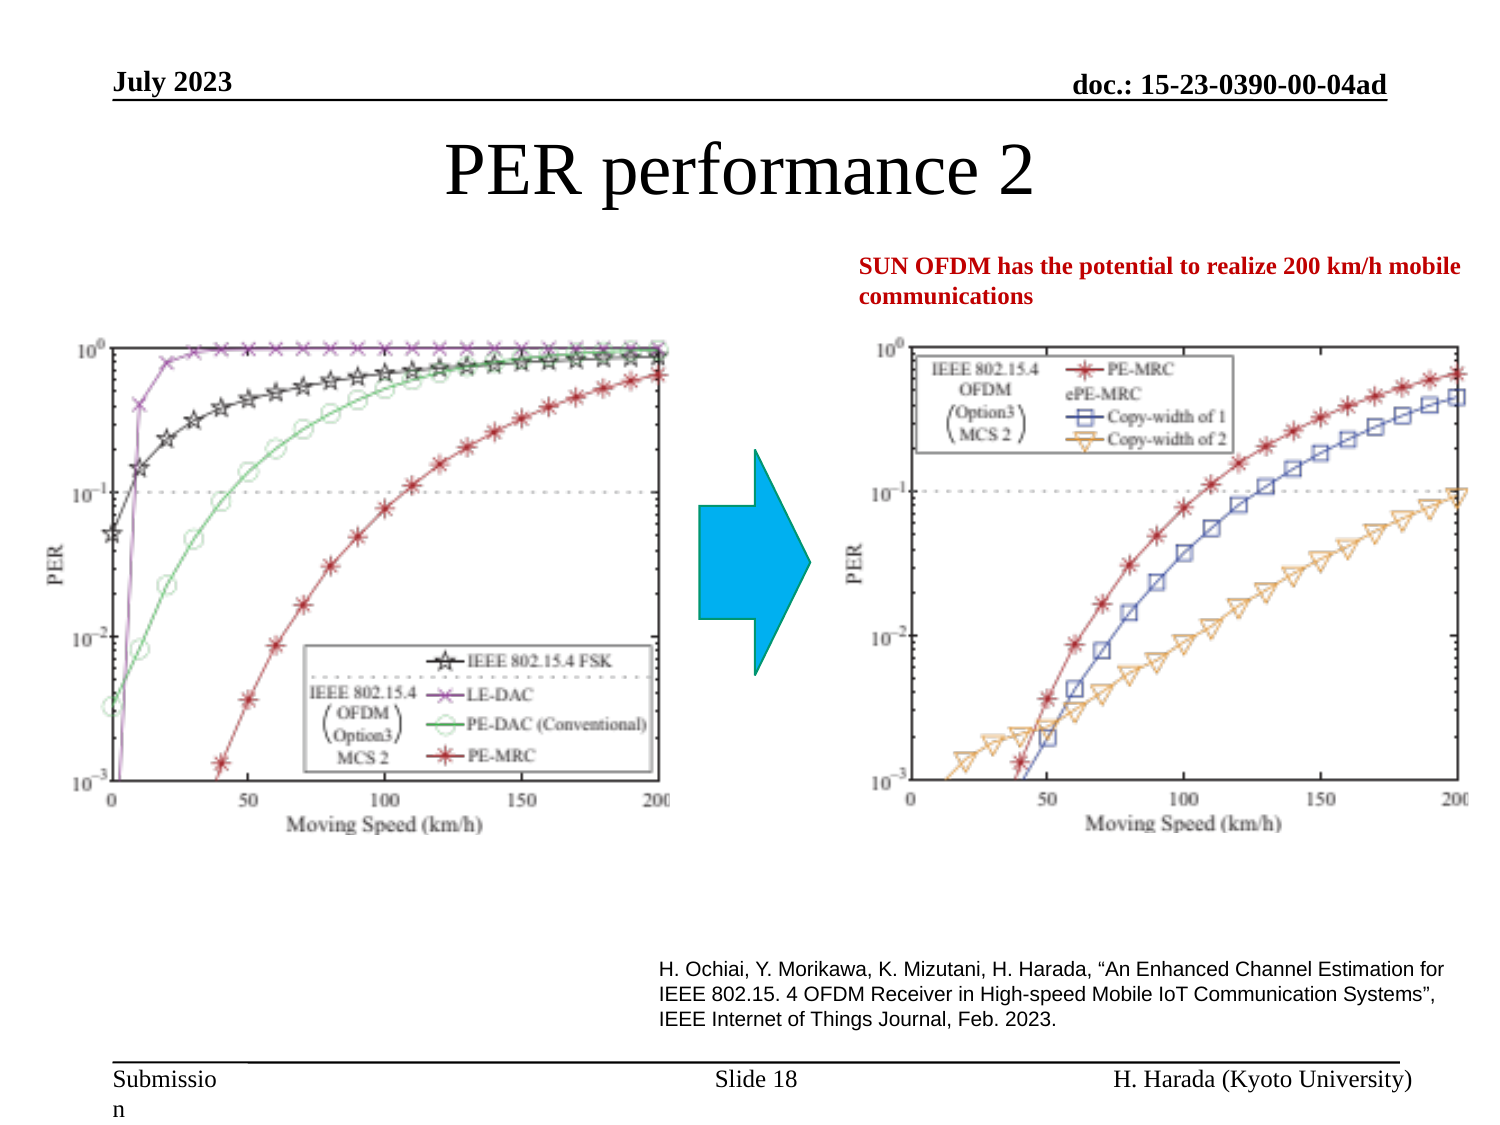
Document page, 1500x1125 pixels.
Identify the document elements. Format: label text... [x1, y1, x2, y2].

text_box SUN OFDM has the potential to realize 200 km/h mobile communications [843, 242, 1500, 317]
slide_number Slide 18 [712, 1062, 800, 1093]
picture [45, 334, 670, 835]
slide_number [112, 62, 375, 98]
text_box [698, 449, 812, 676]
footer H. Harada (Kyoto University) [900, 1062, 1413, 1093]
picture [843, 333, 1469, 833]
text_box H. Ochiai, Y. Morikawa, K. Mizutani, H. Harada, “An Enhanced Channel Estimation for IEEE 802.15. 4 OFDM Receiver in High-speed Mobile IoT Communication Systems”, IEEE Internet of Things Journal, Feb. 2023. [644, 947, 1500, 1038]
text_box PER performance 2 [112, 112, 1388, 288]
